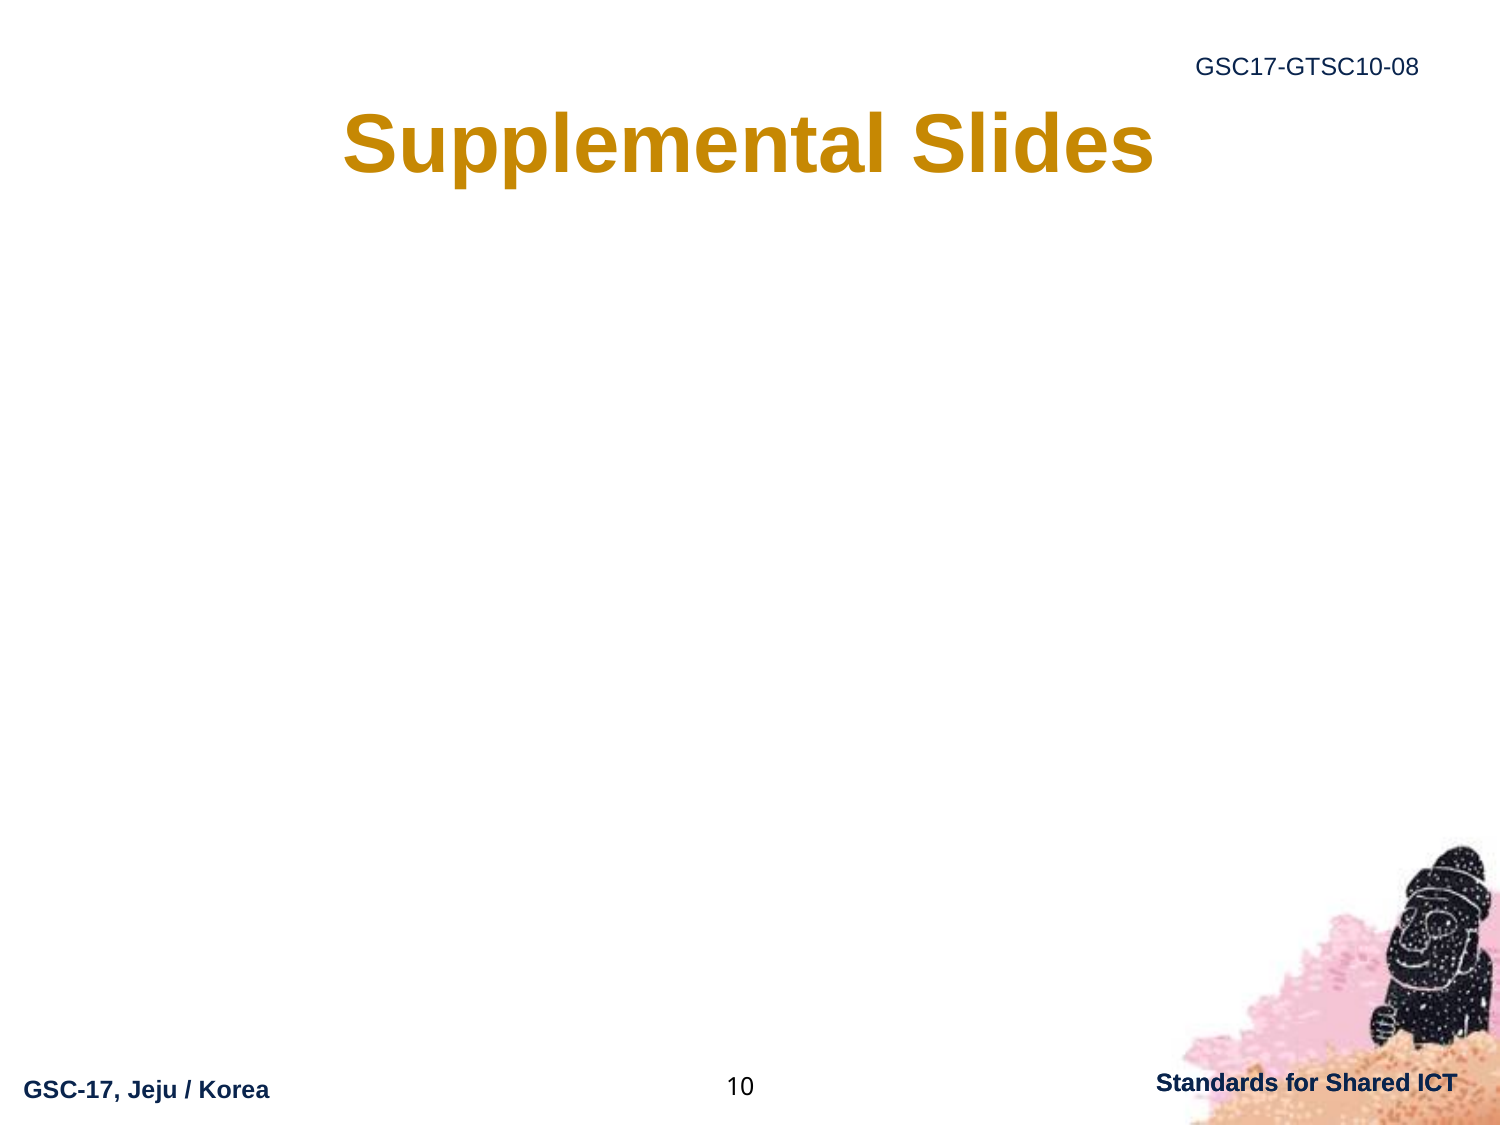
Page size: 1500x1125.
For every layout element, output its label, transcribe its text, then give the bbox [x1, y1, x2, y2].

title Supplemental Slides [74, 44, 1426, 233]
slide_number 10 [565, 1062, 916, 1125]
picture [1171, 832, 1500, 1125]
